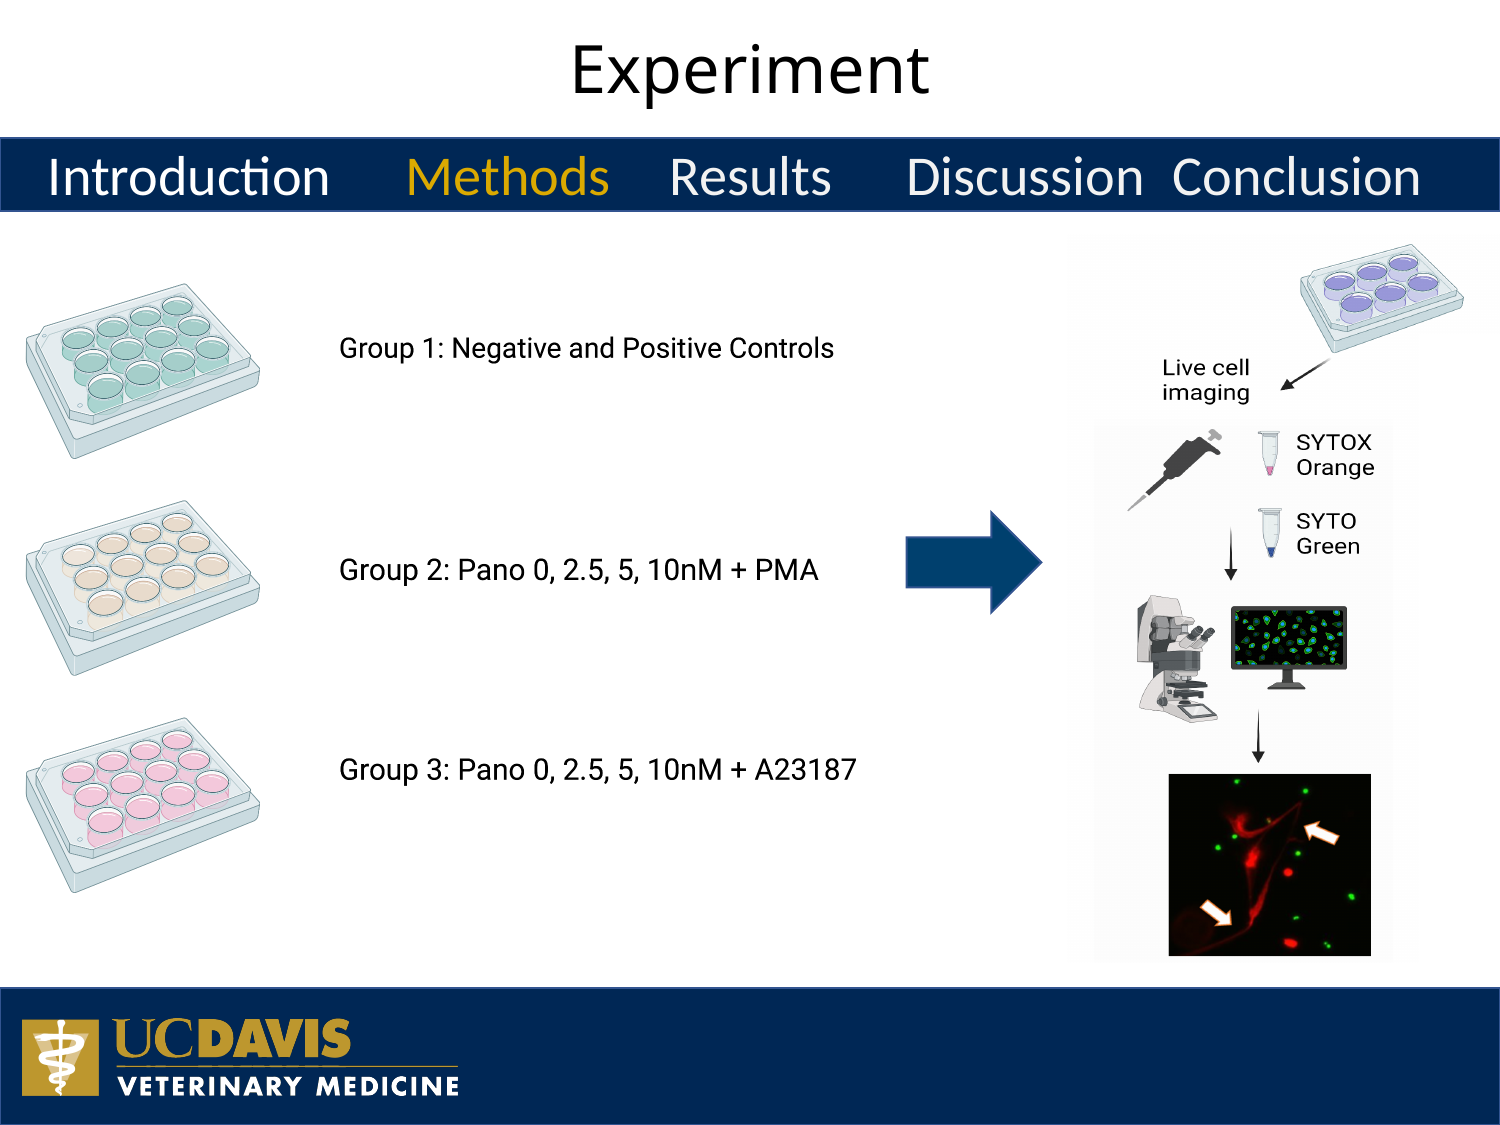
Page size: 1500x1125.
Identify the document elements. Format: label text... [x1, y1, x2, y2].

text_box [905, 509, 1043, 615]
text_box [1067, 234, 1500, 963]
picture [0, 272, 881, 900]
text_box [0, 988, 1500, 1125]
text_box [0, 131, 1500, 216]
text_box Experiment [554, 19, 946, 114]
